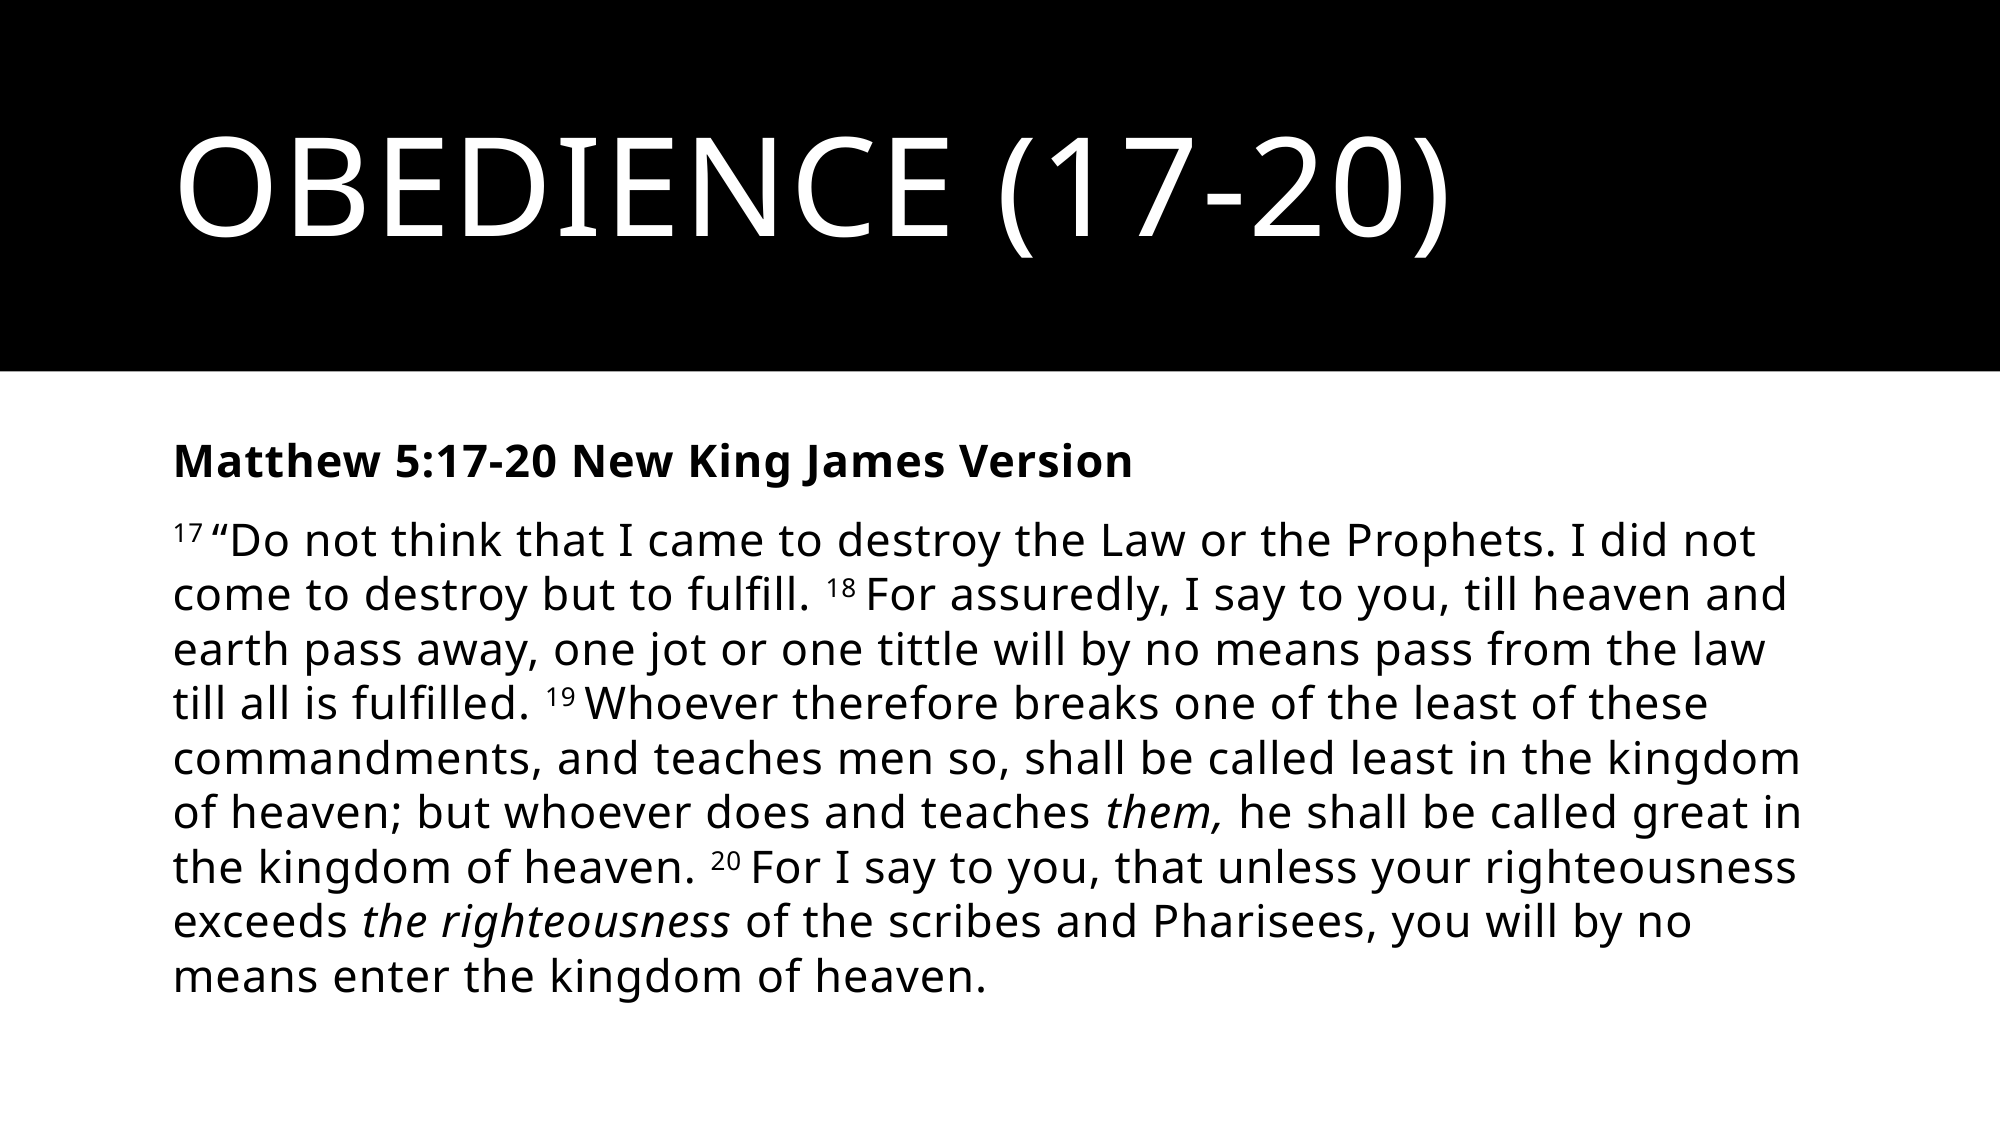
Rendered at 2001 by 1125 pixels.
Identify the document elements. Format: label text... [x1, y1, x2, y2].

list Matthew 5:17-20 New King James Version 17 “Do not think that I came to destroy the Law or the Prophets. I did not come to destroy but to fulfill. 18 For assuredly, I say to you, till heaven and earth pass away, one jot or one tittle will by no means pass from the law till all is fulfilled. 19 Whoever therefore breaks one of the least of these commandments, and teaches men so, shall be called least in the kingdom of heaven; but whoever does and teaches them, he shall be called great in the kingdom of heaven. 20 For I say to you, that unless your righteousness exceeds the righteousness of the scribes and Pharisees, you will by no means enter the kingdom of heaven. [157, 424, 1842, 1014]
title obedience (17-20) [157, 52, 1842, 332]
